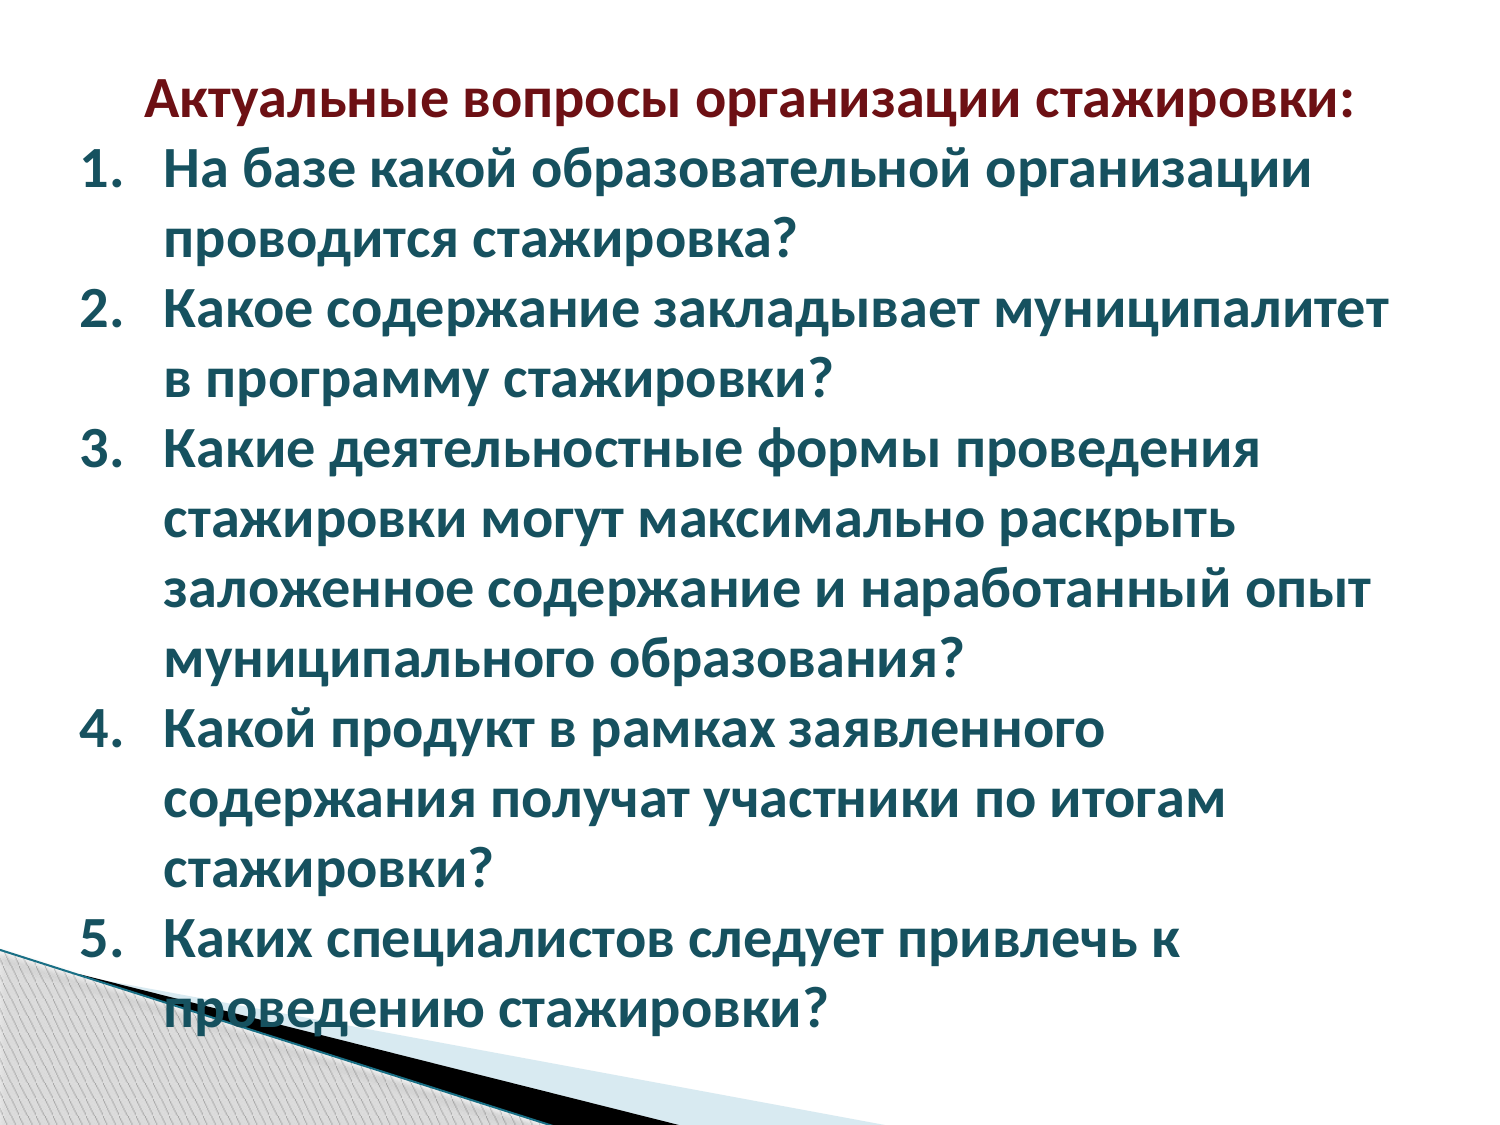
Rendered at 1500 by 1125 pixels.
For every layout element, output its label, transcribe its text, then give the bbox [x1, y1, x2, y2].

text_box Актуальные вопросы организации стажировки: На базе какой образовательной организации проводится стажировка? Какое содержание закладывает муниципалитет в программу стажировки? Какие деятельностные формы проведения стажировки могут максимально раскрыть заложенное содержание и наработанный опыт муниципального образования? Какой продукт в рамках заявленного содержания получат участники по итогам стажировки? Каких специалистов следует привлечь к проведению стажировки? [64, 52, 1436, 1107]
